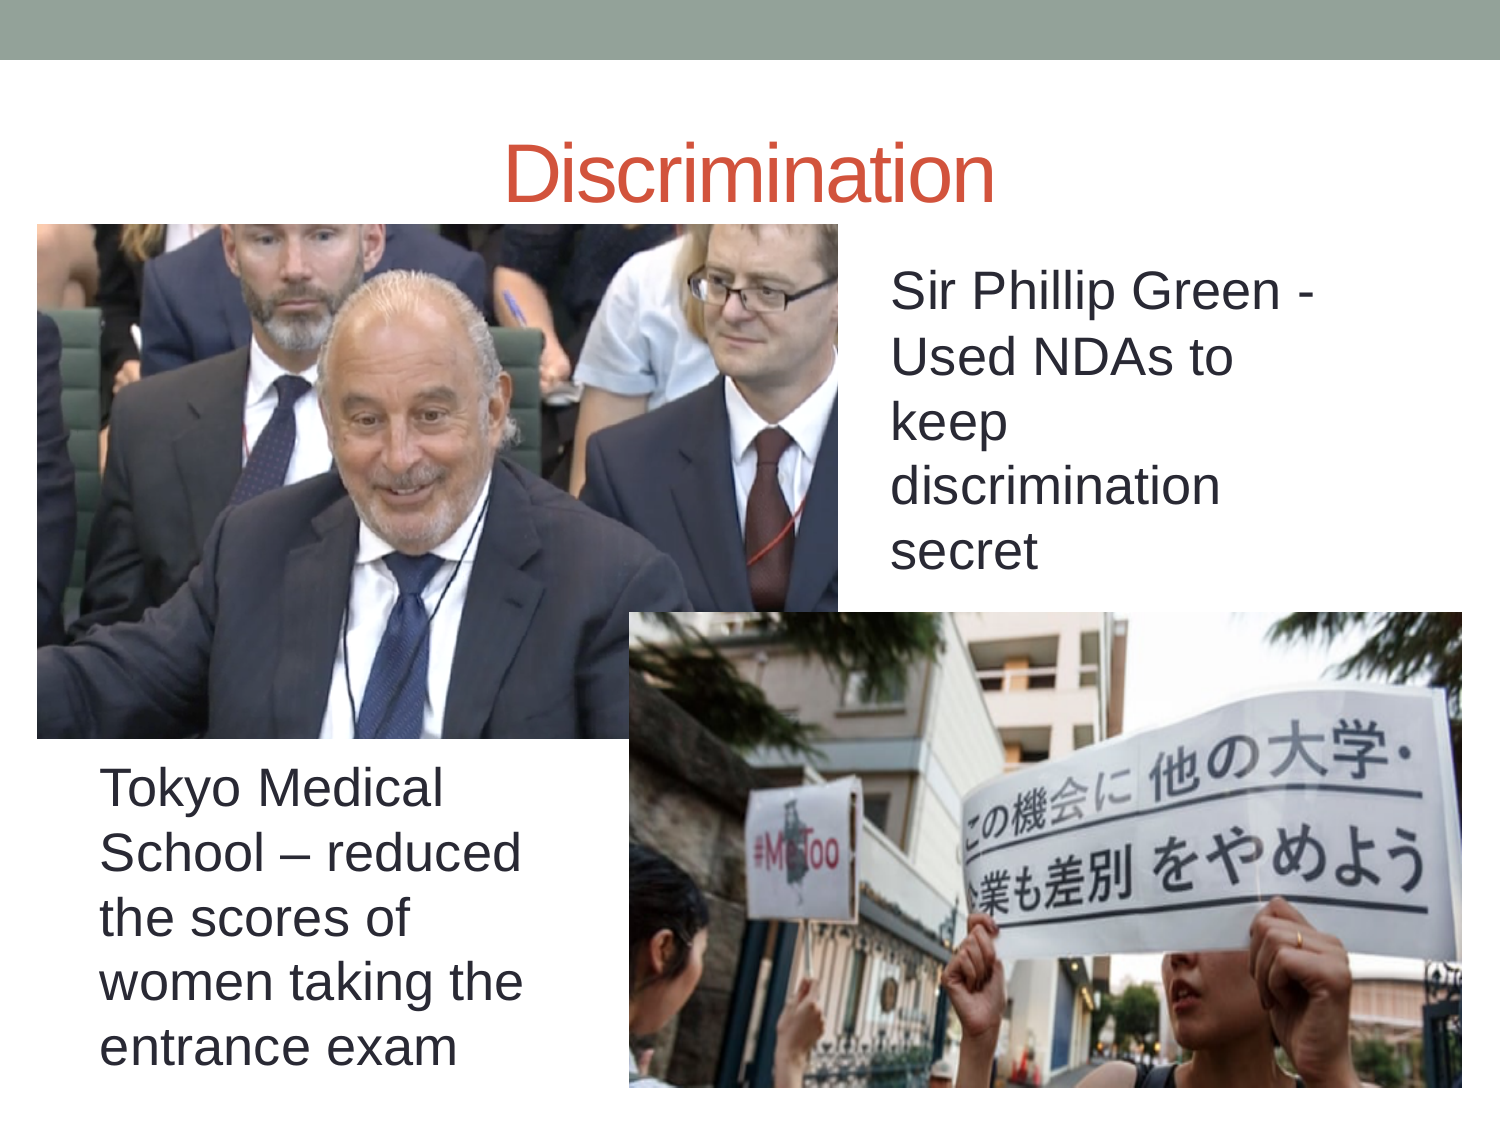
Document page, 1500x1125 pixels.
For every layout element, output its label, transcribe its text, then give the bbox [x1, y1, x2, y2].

picture [37, 224, 838, 739]
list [629, 612, 1462, 1089]
title Discrimination [75, 87, 1425, 250]
text_box Tokyo Medical School – reduced the scores of women taking the entrance exam [85, 747, 573, 1085]
text_box Sir Phillip Green -Used NDAs to keep discrimination secret [876, 248, 1364, 589]
